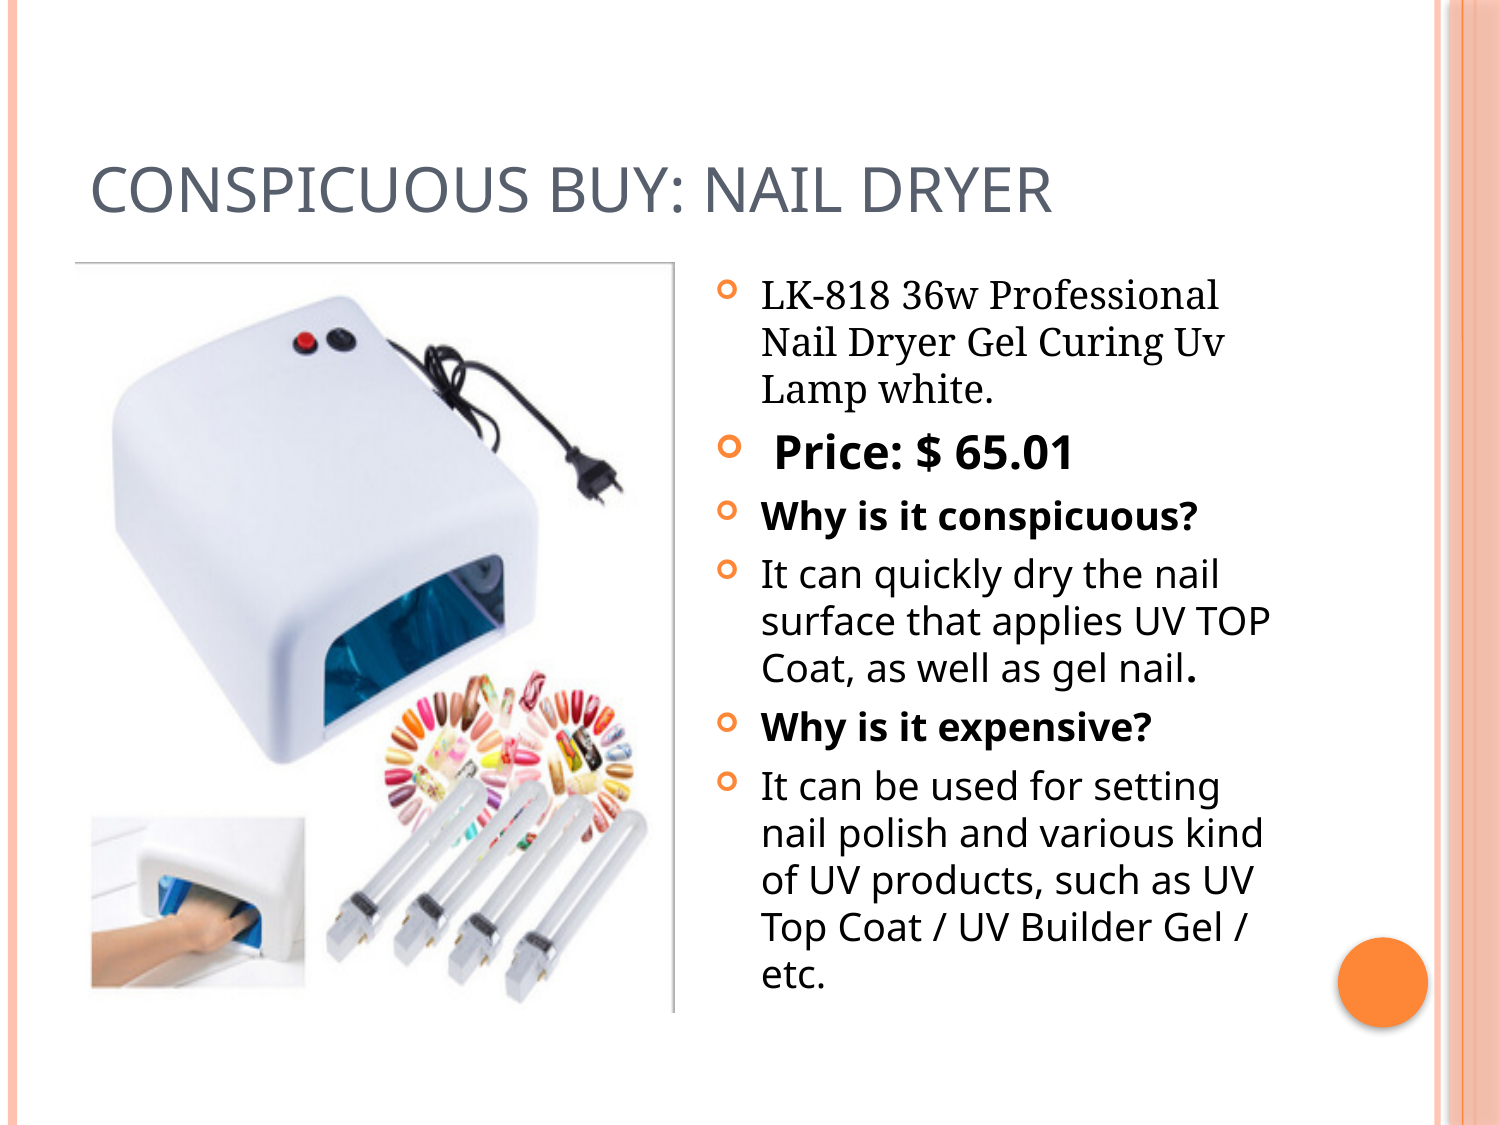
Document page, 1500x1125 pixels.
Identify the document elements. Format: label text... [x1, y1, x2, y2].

list LK-818 36w Professional Nail Dryer Gel Curing Uv Lamp white. Price: $ 65.01 Why is it conspicuous? It can quickly dry the nail surface that applies UV TOP Coat, as well as gel nail. Why is it expensive? It can be used for setting nail polish and various kind of UV products, such as UV Top Coat / UV Builder Gel / etc. [700, 262, 1301, 1013]
picture [74, 261, 676, 1013]
title Conspicuous Buy: Nail Dryer [75, 45, 1300, 233]
